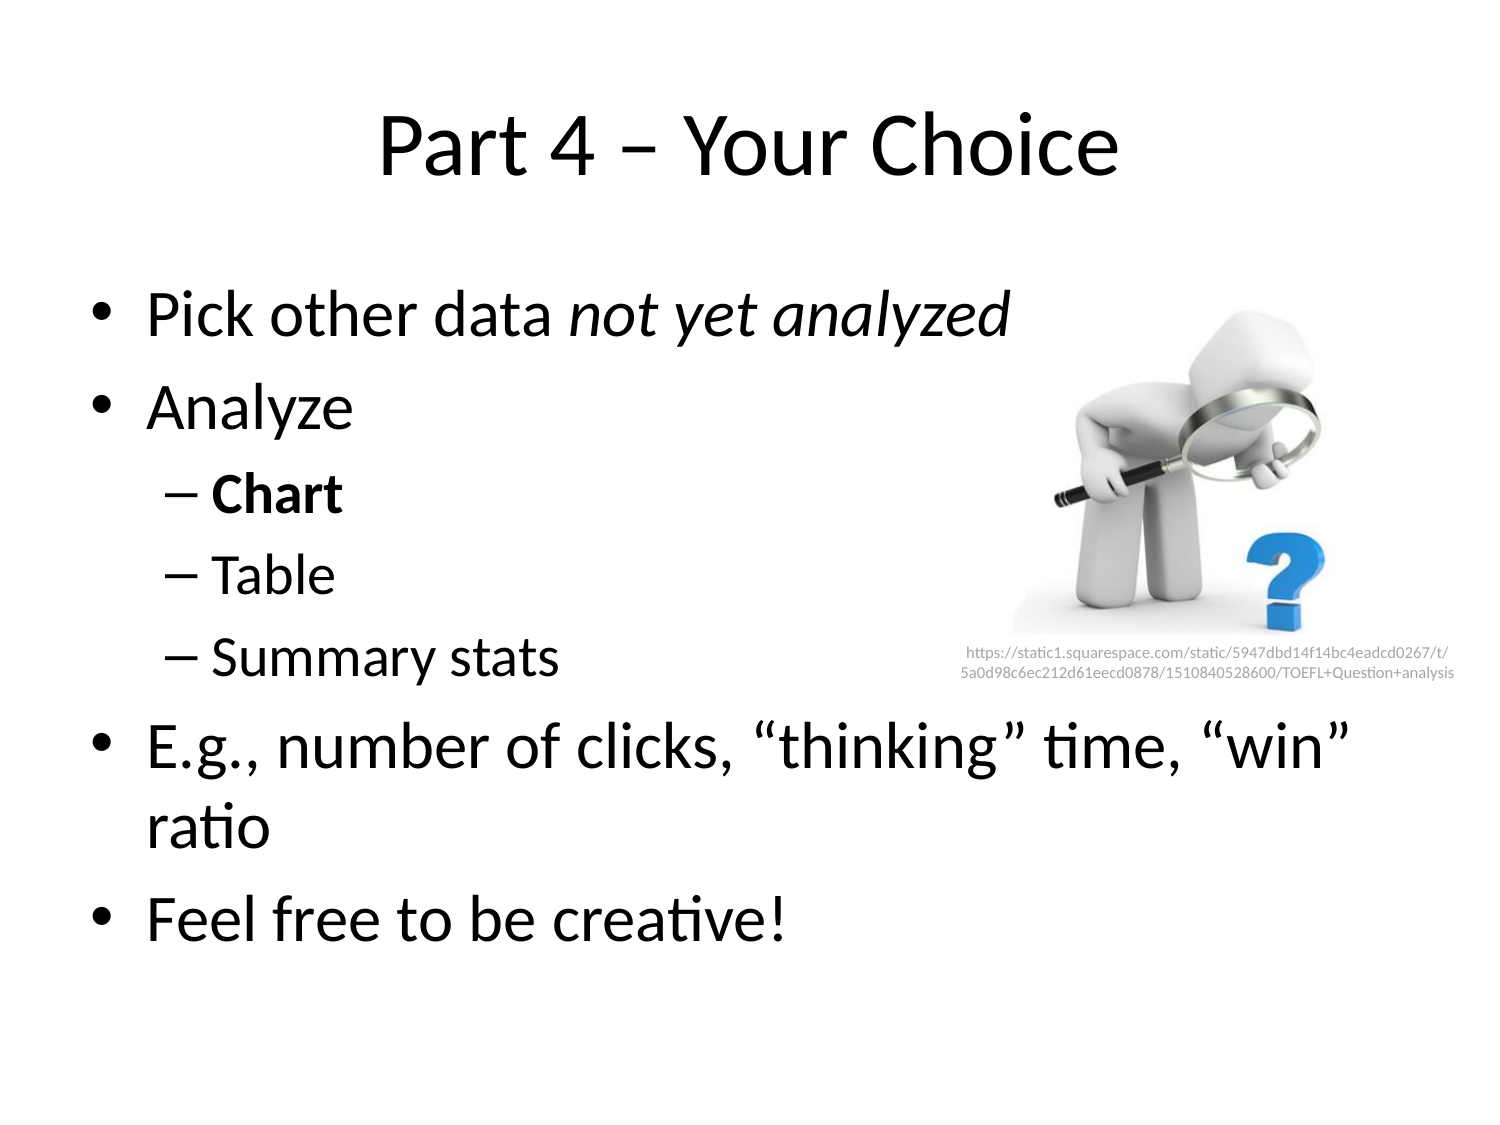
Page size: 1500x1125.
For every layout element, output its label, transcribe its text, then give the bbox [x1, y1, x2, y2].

list Pick other data not yet analyzed Analyze Chart Table Summary stats E.g., number of clicks, “thinking” time, “win” ratio Feel free to be creative! [75, 262, 1425, 1005]
title Part 4 – Your Choice [75, 45, 1425, 233]
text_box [937, 299, 1479, 690]
